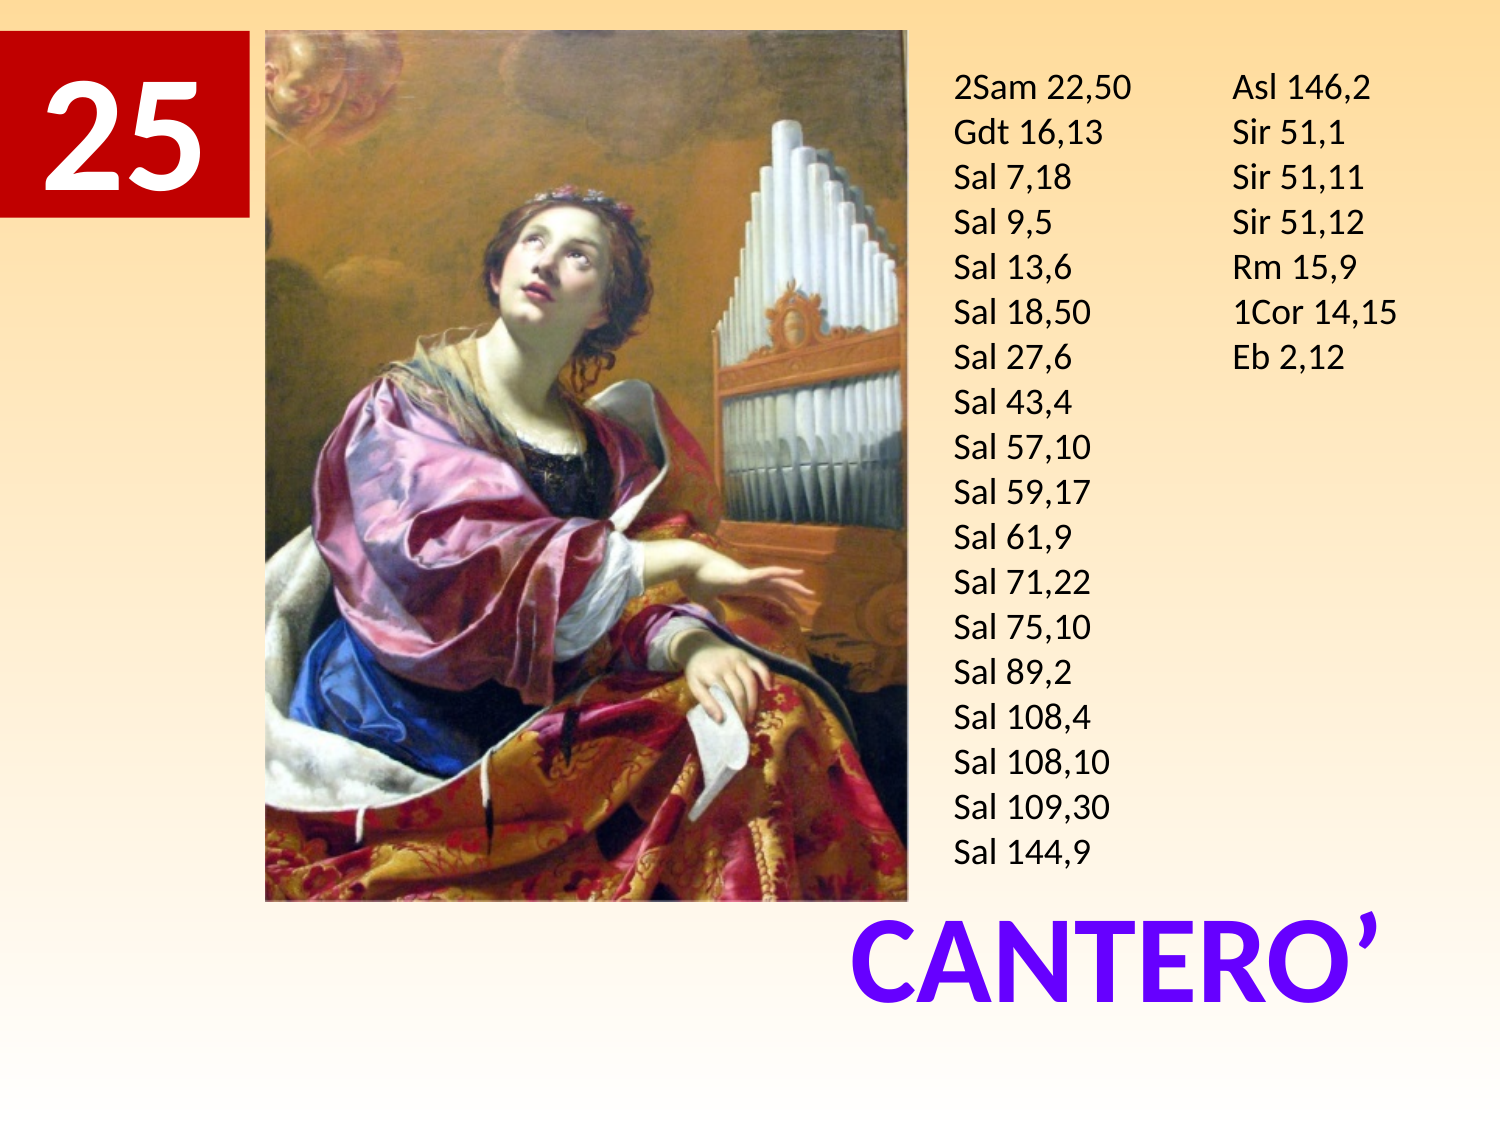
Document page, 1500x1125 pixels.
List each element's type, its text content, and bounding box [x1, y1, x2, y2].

text_box Asl 146,2 Sir 51,1 Sir 51,11 Sir 51,12 Rm 15,9 1Cor 14,15 Eb 2,12 [1217, 54, 1466, 385]
list CANTERO’ [726, 869, 1400, 1106]
text_box 2Sam 22,50 Gdt 16,13 Sal 7,18 Sal 9,5 Sal 13,6 Sal 18,50 Sal 27,6 Sal 43,4 Sal 57,10 Sal 59,17 Sal 61,9 Sal 71,22 Sal 75,10 Sal 89,2 Sal 108,4 Sal 108,10 Sal 109,30 Sal 144,9 [938, 54, 1187, 925]
title 25 [0, 30, 250, 218]
picture [265, 30, 909, 903]
